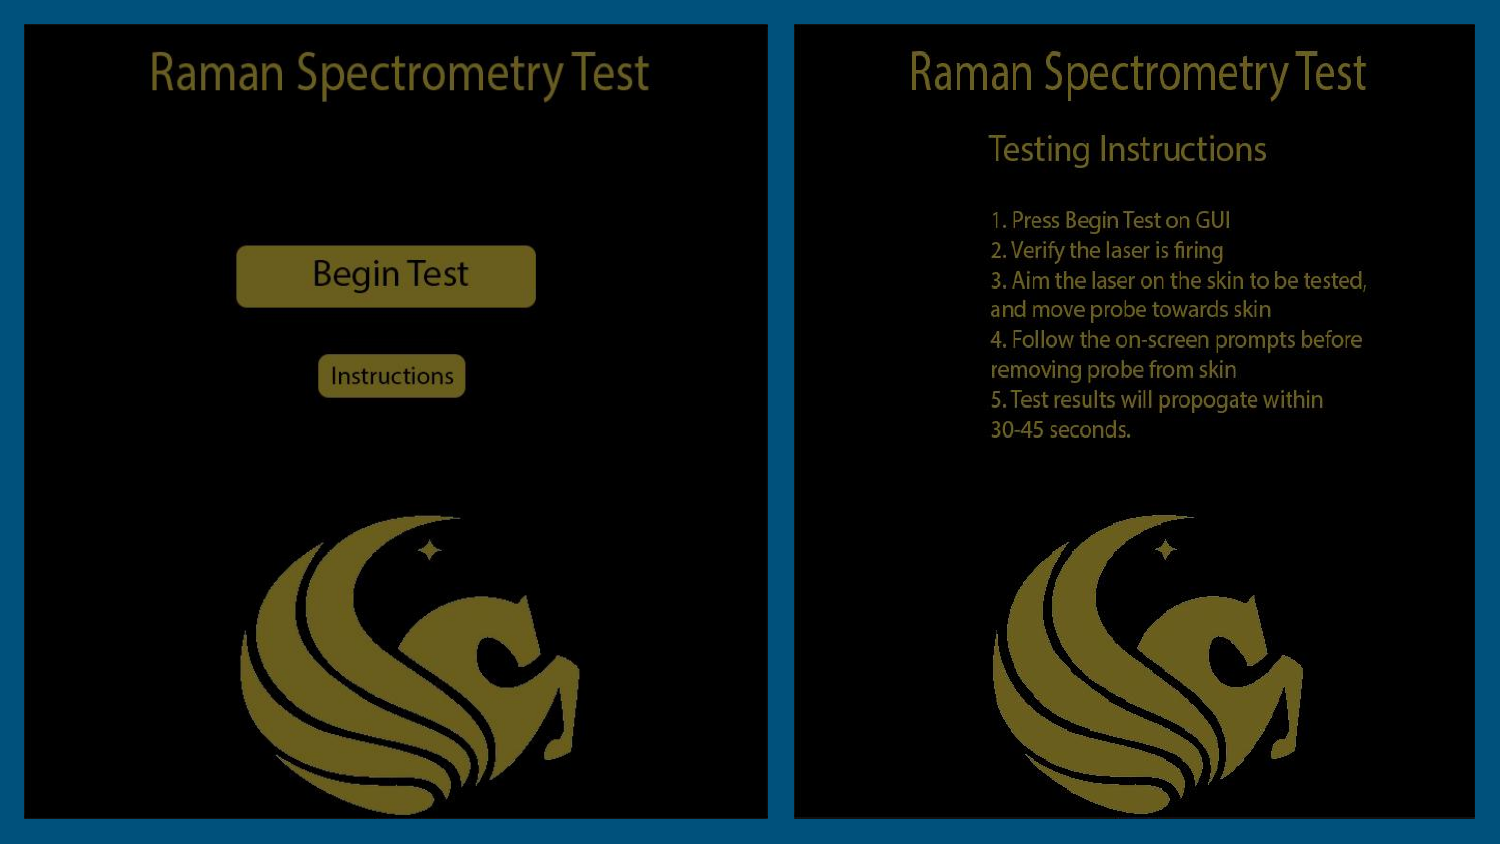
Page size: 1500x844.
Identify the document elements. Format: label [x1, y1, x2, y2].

picture [795, 25, 1474, 818]
picture [25, 25, 767, 818]
